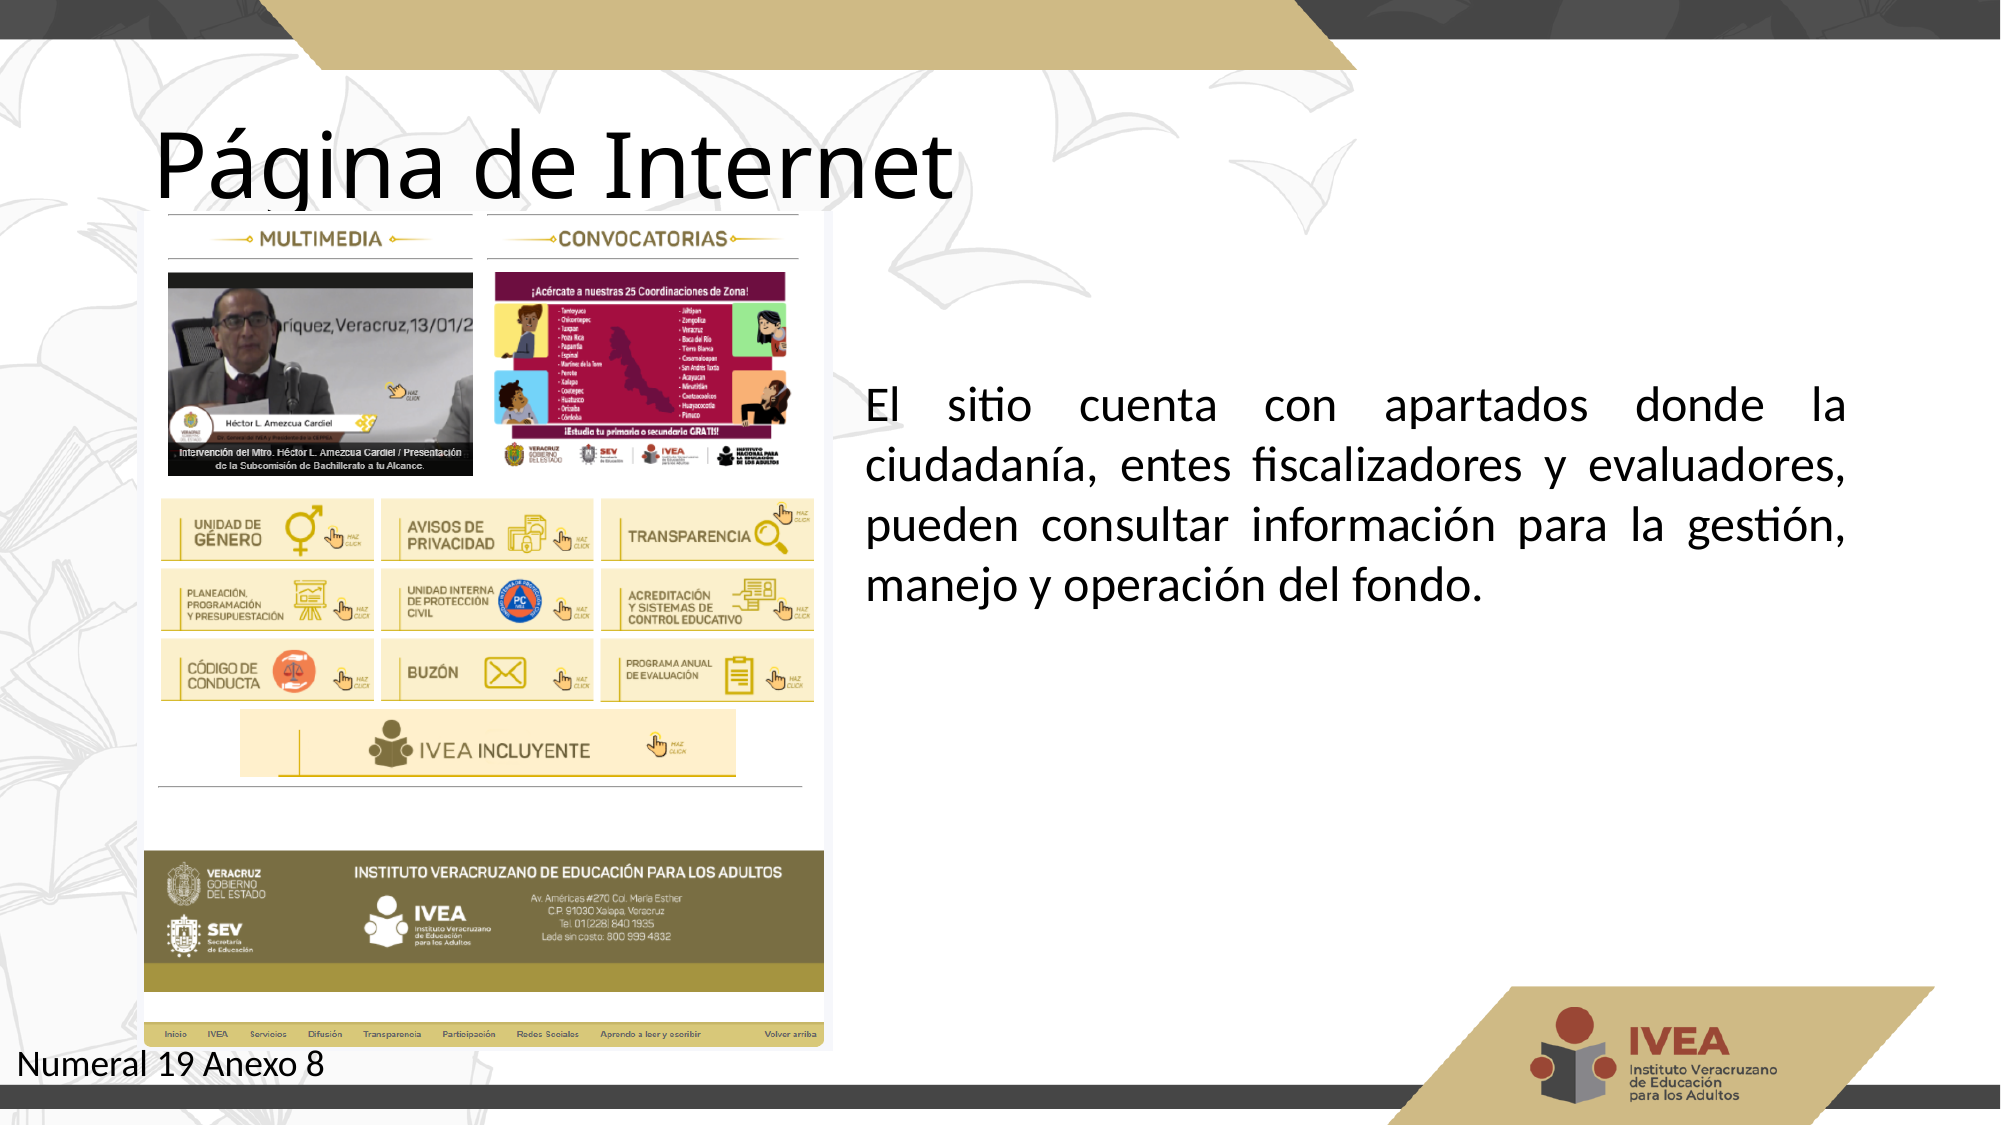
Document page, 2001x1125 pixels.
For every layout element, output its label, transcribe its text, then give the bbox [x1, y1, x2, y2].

picture [0, 0, 2001, 1125]
title Página de Internet [137, 59, 1863, 278]
text_box El sitio cuenta con apartados donde la ciudadanía, entes fiscalizadores y evaluadores, pueden consultar información para la gestión, manejo y operación del fondo. [850, 364, 1863, 665]
text_box Numeral 19 Anexo 8 [1, 1031, 341, 1092]
